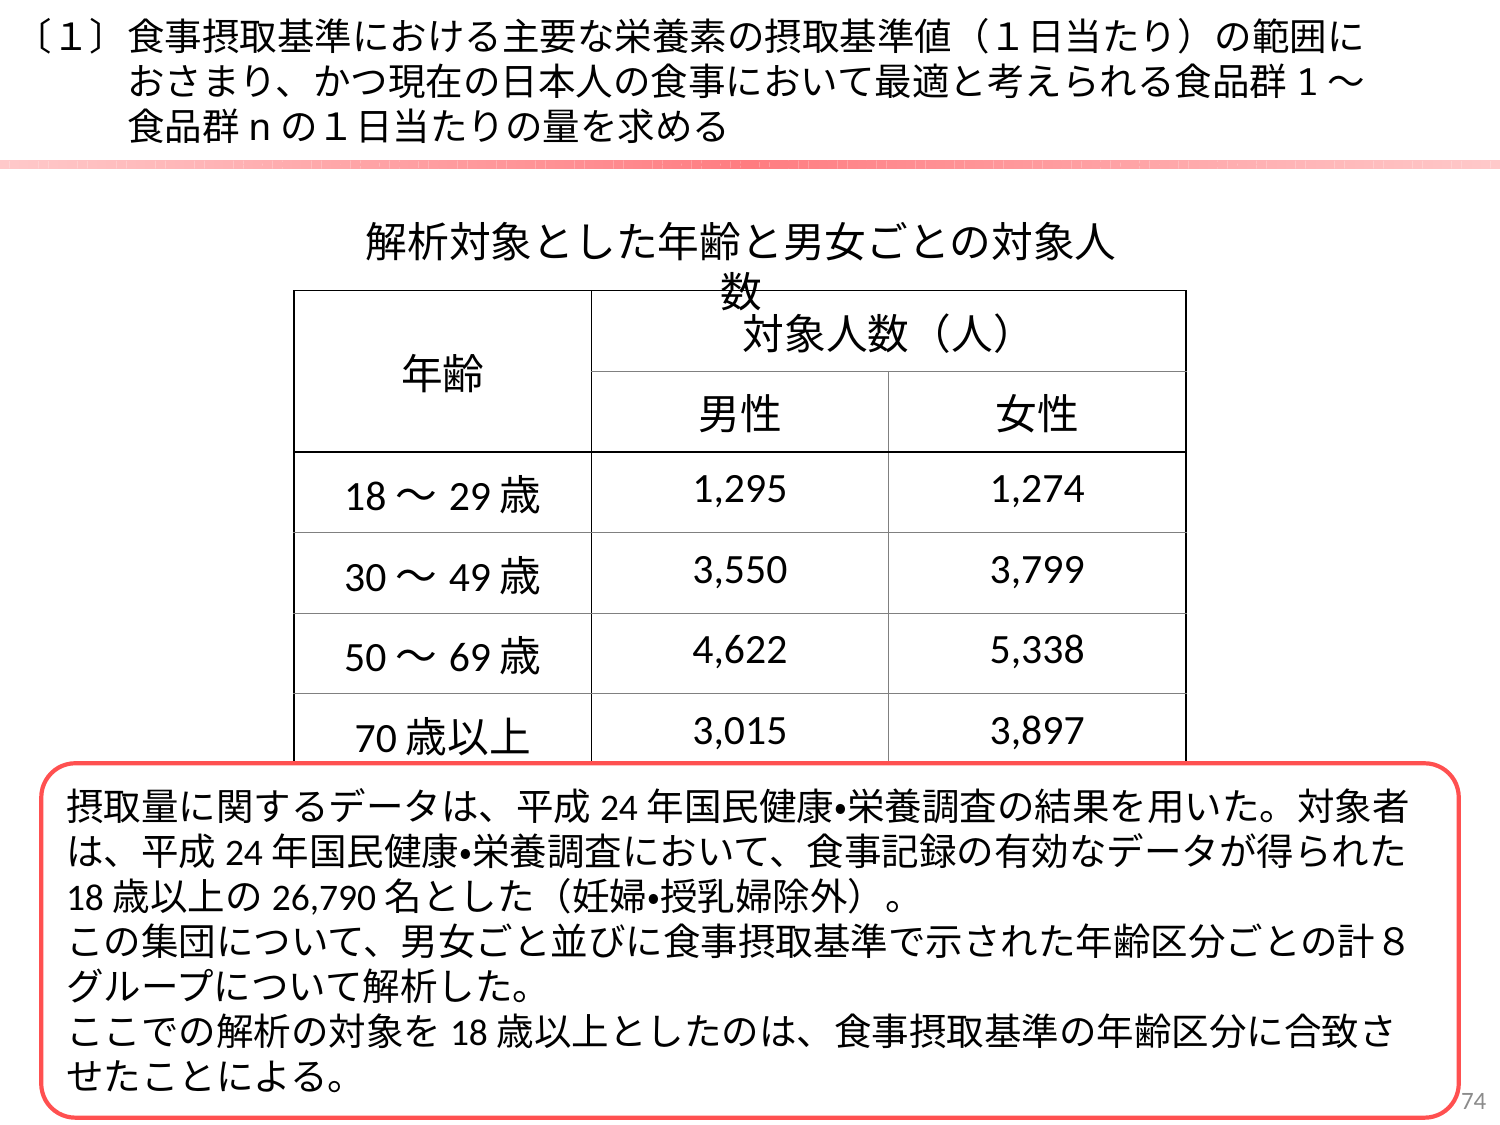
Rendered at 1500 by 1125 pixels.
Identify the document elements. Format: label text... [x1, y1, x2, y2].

table_cell 70歳以上 [295, 694, 591, 761]
text_box 〔１〕食事摂取基準における主要な栄養素の摂取基準値（１日当たり）の範囲に おさまり、かつ現在の日本人の食事において最適と考えられる食品群1～ 食品群nの１日当たりの量を求める [0, 0, 1500, 159]
table_cell 3,550 [592, 533, 888, 613]
table_cell 3,015 [592, 694, 888, 761]
table_header 対象人数（人） [592, 291, 1185, 371]
table_header 年齢 [295, 291, 591, 451]
table_cell 4,622 [592, 614, 888, 693]
table_cell 1,295 [592, 453, 888, 532]
table_cell 18～29歳 [295, 453, 591, 532]
table_cell 男性 [592, 372, 888, 451]
table_cell 1,274 [889, 453, 1185, 532]
table_cell 3,799 [889, 533, 1185, 613]
text_box 解析対象とした年齢と男女ごとの対象人数 [330, 208, 1152, 323]
slide_number 74 [1151, 1069, 1500, 1125]
text_box [0, 159, 1500, 170]
table_cell 30～49歳 [295, 533, 591, 613]
table_cell 3,897 [889, 694, 1185, 761]
table_cell 50～69歳 [295, 614, 591, 693]
table_cell 女性 [889, 372, 1185, 451]
text_box 摂取量に関するデータは、平成24年国民健康・栄養調査の結果を用いた。対象者は、平成24年国民健康・栄養調査において、食事記録の有効なデータが得られた18歳以上の26,790名とした（妊婦・授乳婦除外）。 この集団について、男女ごと並びに食事摂取基準で示された年齢区分ごとの計８グループについて解析した。 ここでの解析の対象を18歳以上としたのは、食事摂取基準の年齢区分に合致させたことによる。 [39, 761, 1461, 1120]
table_cell 5,338 [889, 614, 1185, 693]
